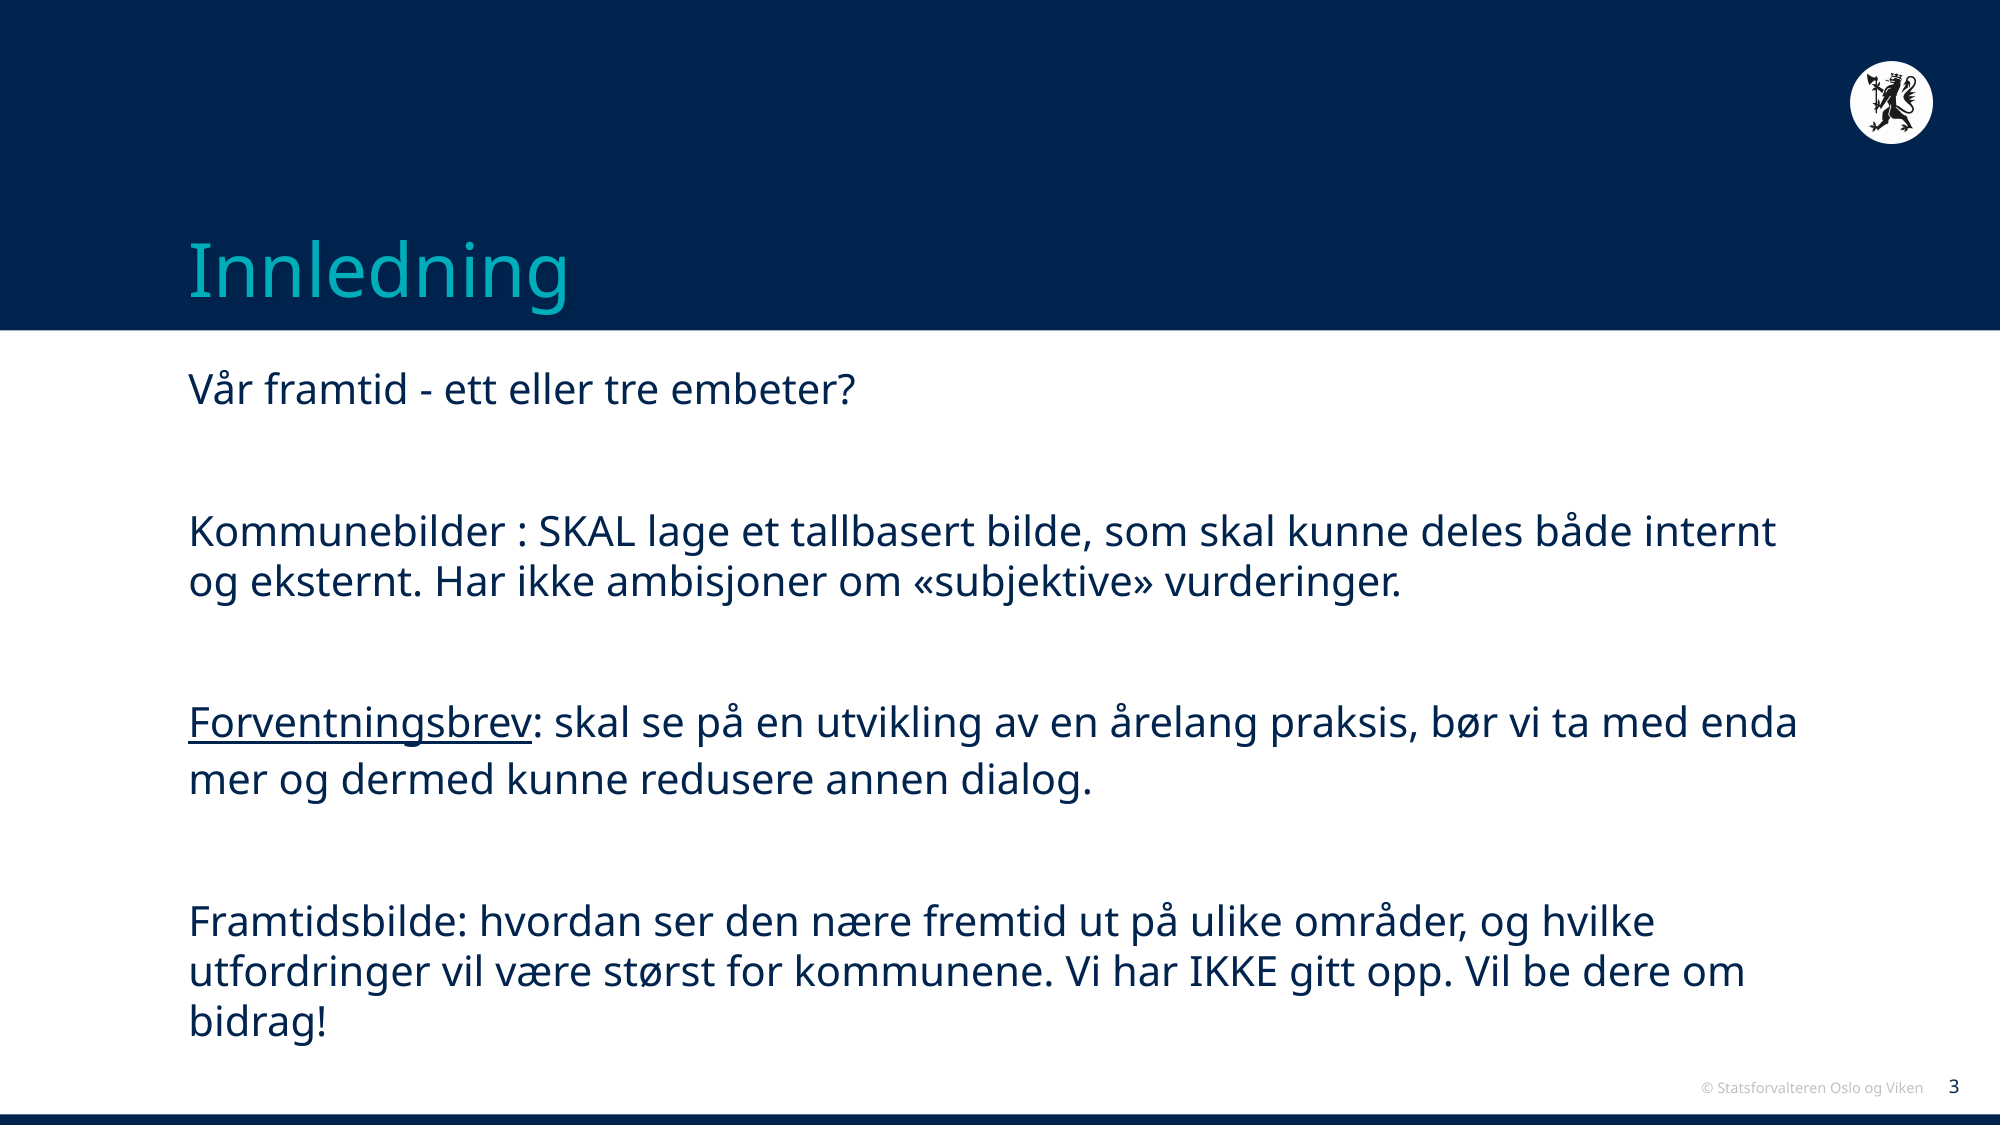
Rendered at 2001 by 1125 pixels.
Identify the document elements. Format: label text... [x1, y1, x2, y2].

title Innledning [173, 143, 1827, 320]
list Vår framtid - ett eller tre embeter? Kommunebilder : SKAL lage et tallbasert bilde, som skal kunne deles både internt og eksternt. Har ikke ambisjoner om «subjektive» vurderinger. Forventningsbrev: skal se på en utvikling av en årelang praksis, bør vi ta med enda mer og dermed kunne redusere annen dialog. Framtidsbilde: hvordan ser den nære fremtid ut på ulike områder, og hvilke utfordringer vil være størst for kommunene. Vi har IKKE gitt opp. Vil be dere om bidrag! [173, 355, 1827, 1035]
picture [1850, 61, 1933, 144]
